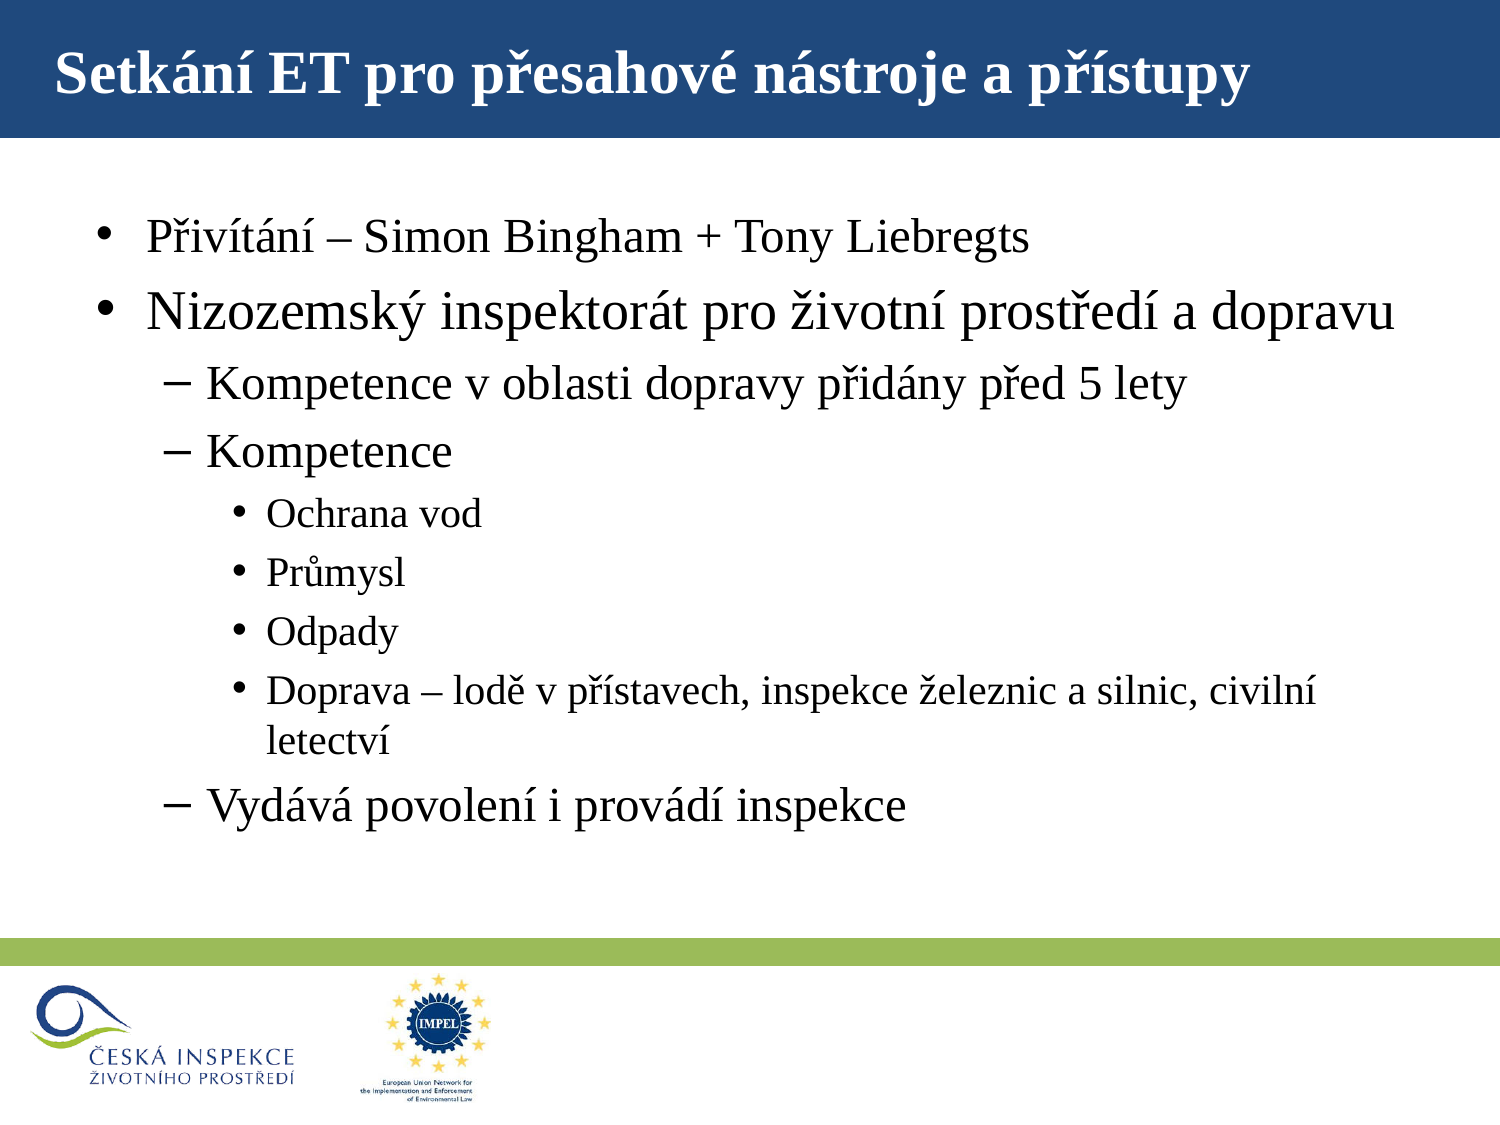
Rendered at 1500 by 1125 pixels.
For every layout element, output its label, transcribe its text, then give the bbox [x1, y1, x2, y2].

picture [359, 973, 491, 1103]
title Setkání ET pro přesahové nástroje a přístupy [0, 0, 1500, 138]
list Přivítání – Simon Bingham + Tony Liebregts Nizozemský inspektorát pro životní prostředí a dopravu Kompetence v oblasti dopravy přidány před 5 lety Kompetence Ochrana vod Průmysl Odpady Doprava – lodě v přístavech, inspekce železnic a silnic, civilní letectví Vydává povolení i provádí inspekce [80, 196, 1431, 894]
picture [26, 983, 301, 1094]
text_box [0, 938, 1500, 966]
